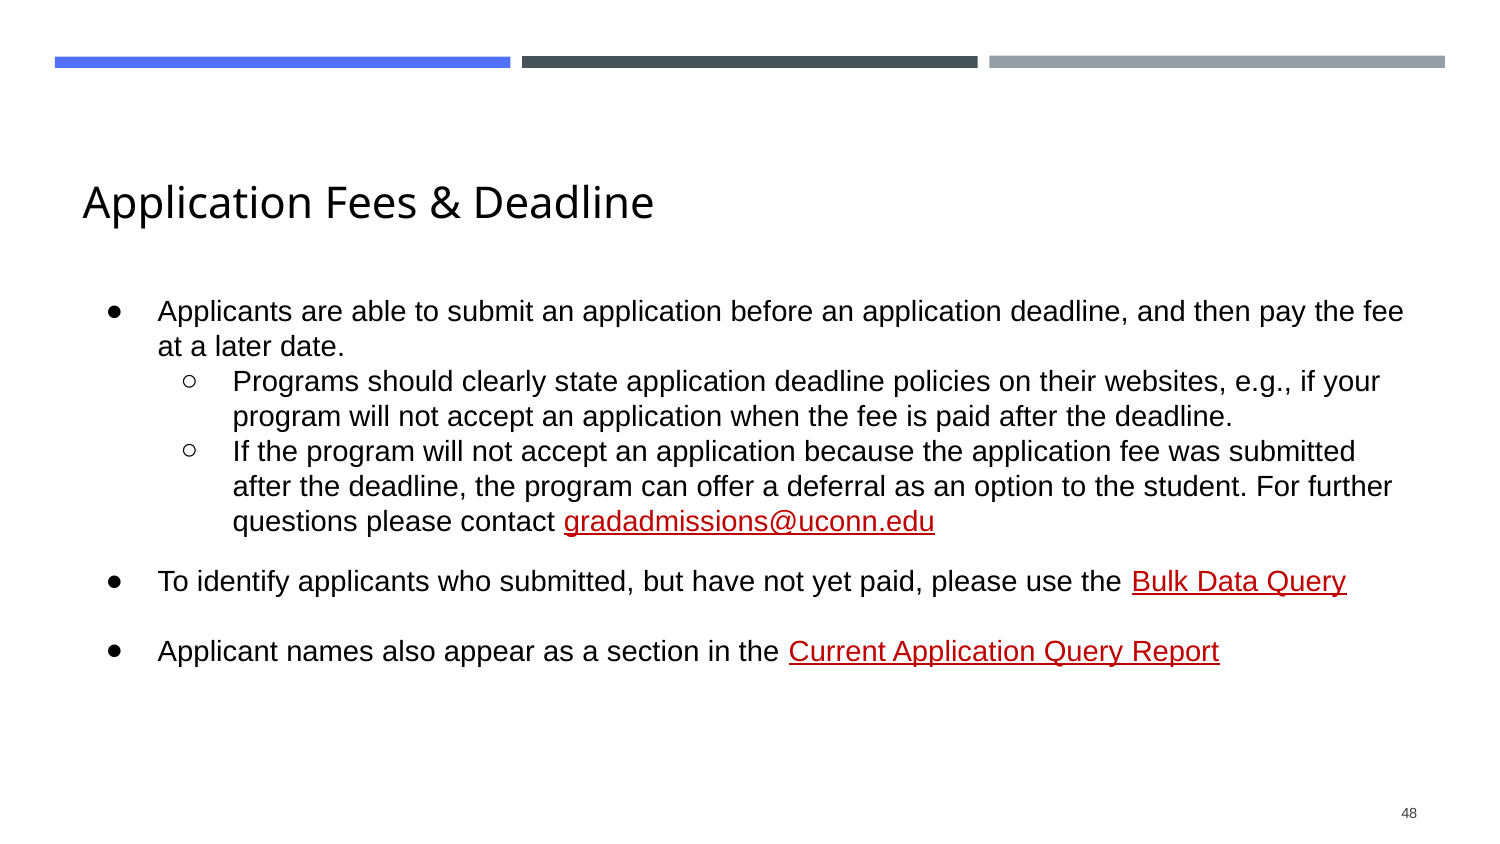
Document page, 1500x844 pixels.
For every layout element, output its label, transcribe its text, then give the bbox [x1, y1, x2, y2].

slide_number 48 [1298, 790, 1429, 836]
list Applicants are able to submit an application before an application deadline, and then pay the fee at a later date. Programs should clearly state application deadline policies on their websites, e.g., if your program will not accept an application when the fee is paid after the deadline. If the program will not accept an application because the application fee was submitted after the deadline, the program can offer a deferral as an option to the student. For further questions please contact gradadmissions@uconn.edu To identify applicants who submitted, but have not yet paid, please use the Bulk Data Query Applicant names also appear as a section in the Current Application Query Report [71, 288, 1429, 736]
title Application Fees & Deadline [71, 86, 1429, 233]
